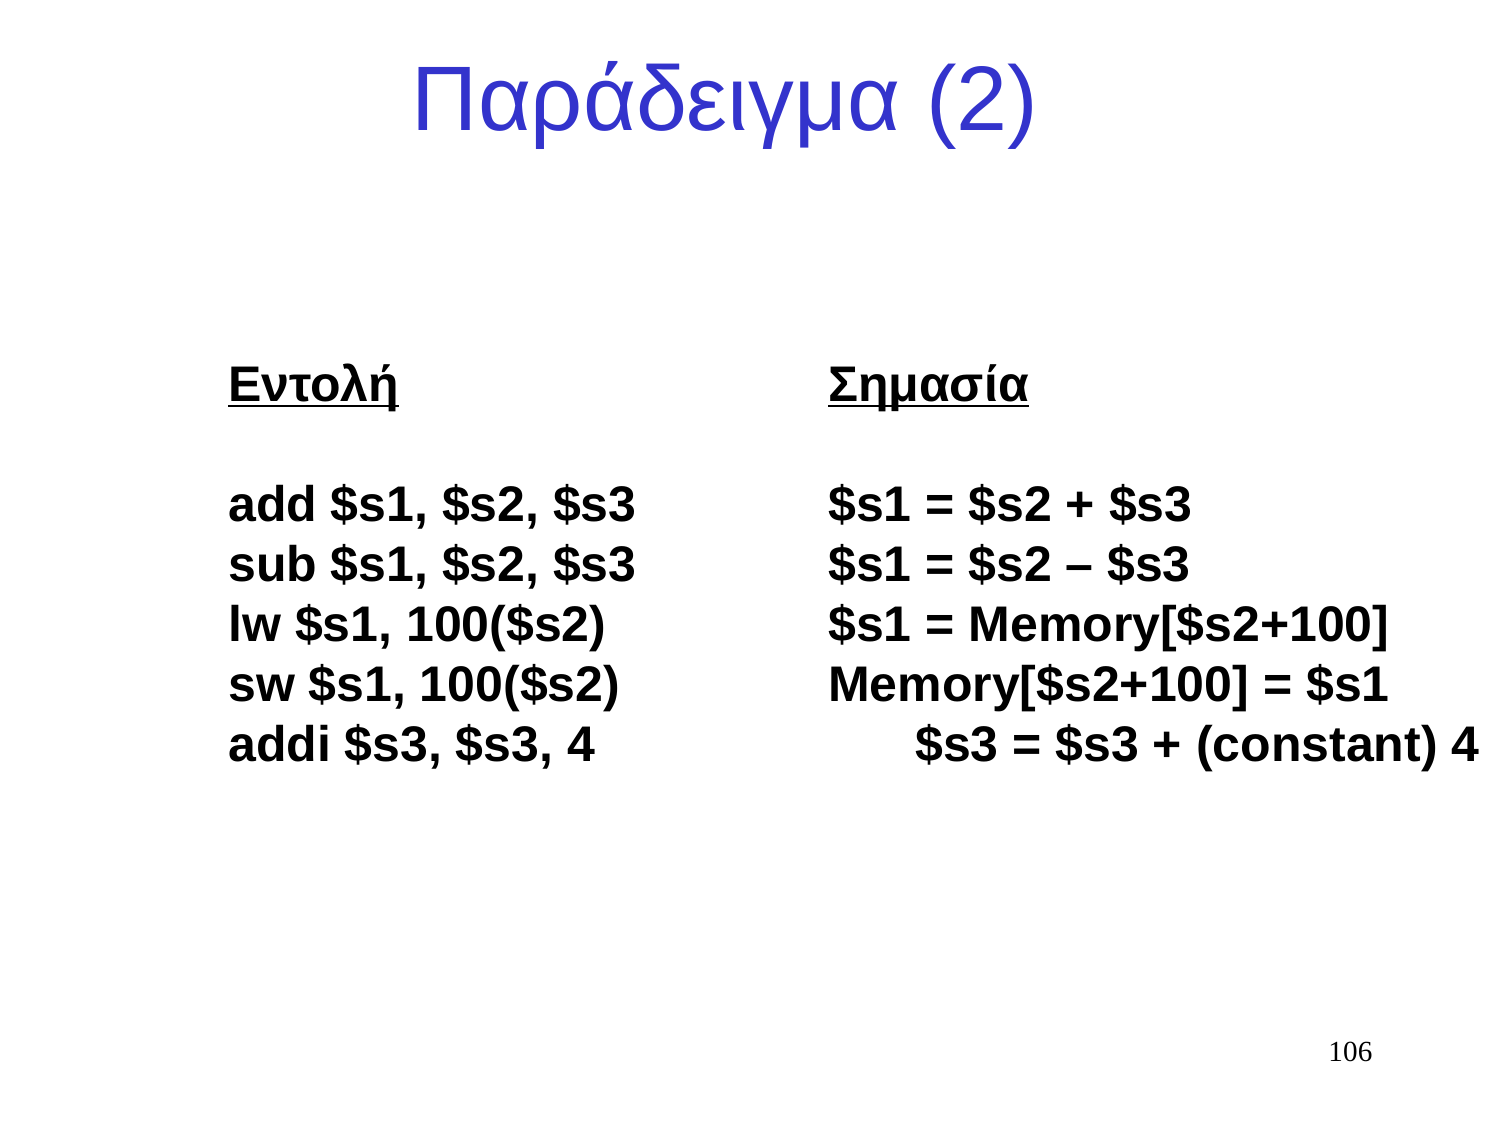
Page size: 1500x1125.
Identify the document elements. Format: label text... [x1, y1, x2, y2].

text_box Εντολή Σημασία add $s1, $s2, $s3 $s1 = $s2 + $s3 sub $s1, $s2, $s3 $s1 = $s2 – $s3 lw $s1, 100($s2) $s1 = Memory[$s2+100] sw $s1, 100($s2) Memory[$s2+100] = $s1 addi $s3, $s3, 4 $s3 = $s3 + (constant) 4 [213, 344, 1497, 839]
slide_number 106 [1074, 1024, 1388, 1101]
title Παράδειγμα (2) [87, 0, 1363, 188]
